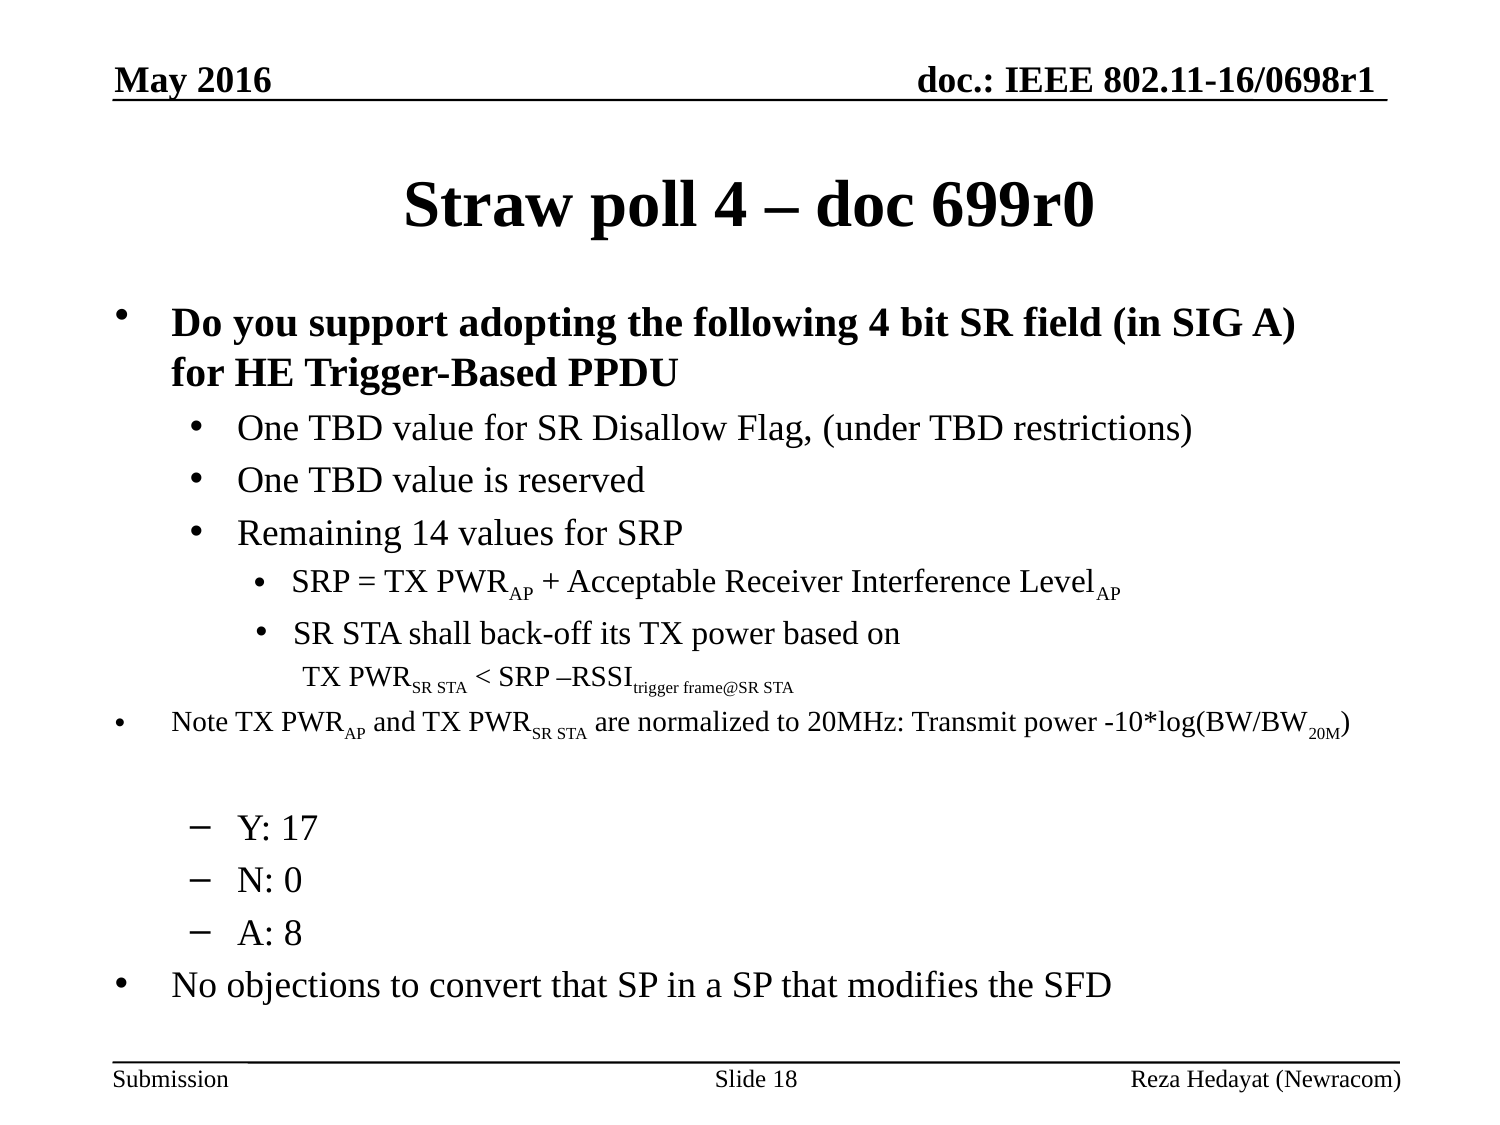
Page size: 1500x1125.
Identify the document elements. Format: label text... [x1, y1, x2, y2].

slide_number Slide 18 [712, 1061, 800, 1093]
list Do you support adopting the following 4 bit SR field (in SIG A) for HE Trigger-Based PPDU One TBD value for SR Disallow Flag, (under TBD restrictions) One TBD value is reserved Remaining 14 values for SRP SRP = TX PWRAP + Acceptable Receiver Interference LevelAP SR STA shall back-off its TX power based on TX PWRSR STA < SRP –RSSItrigger frame@SR STA Note TX PWRAP and TX PWRSR STA are normalized to 20MHz: Transmit power -10*log(BW/BW20M) Y: 17 N: 0 A: 8 No objections to convert that SP in a SP that modifies the SFD [99, 287, 1375, 963]
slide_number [114, 54, 274, 101]
title Straw poll 4 – doc 699r0 [112, 112, 1388, 288]
footer Reza Hedayat (Newracom) [1122, 1061, 1402, 1093]
